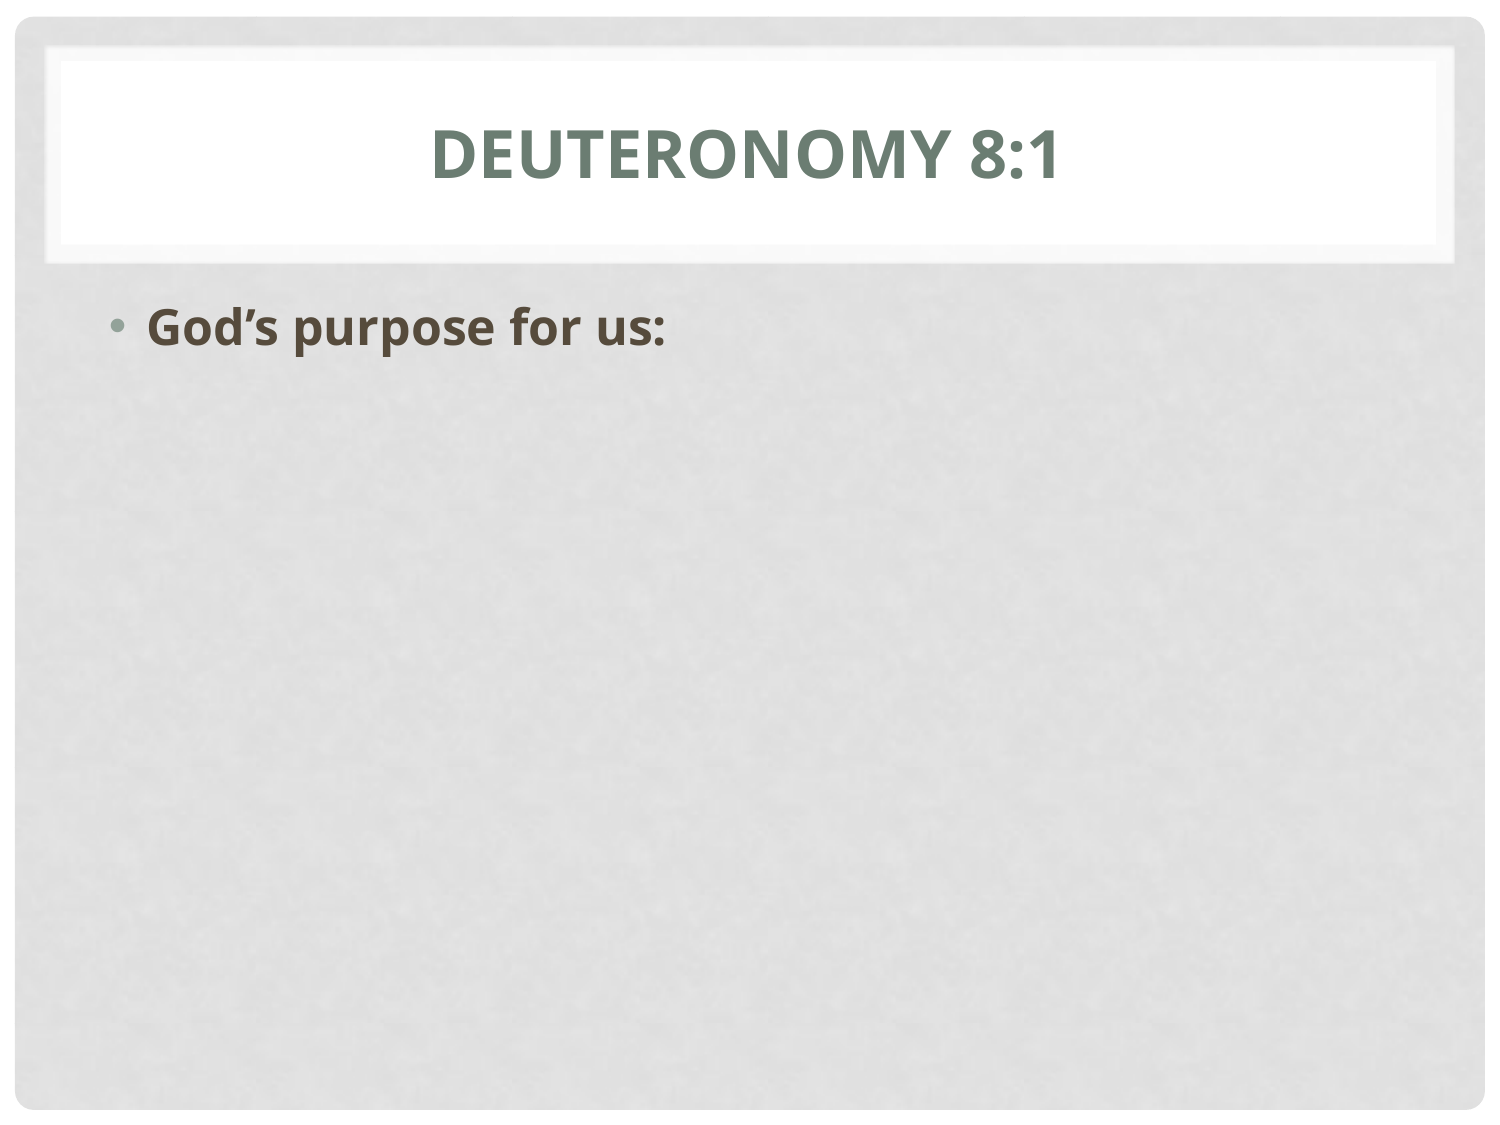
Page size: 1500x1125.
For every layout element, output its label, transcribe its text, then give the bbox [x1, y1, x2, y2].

title Deuteronomy 8:1 [69, 66, 1425, 238]
list God’s purpose for us: [75, 287, 1425, 1005]
